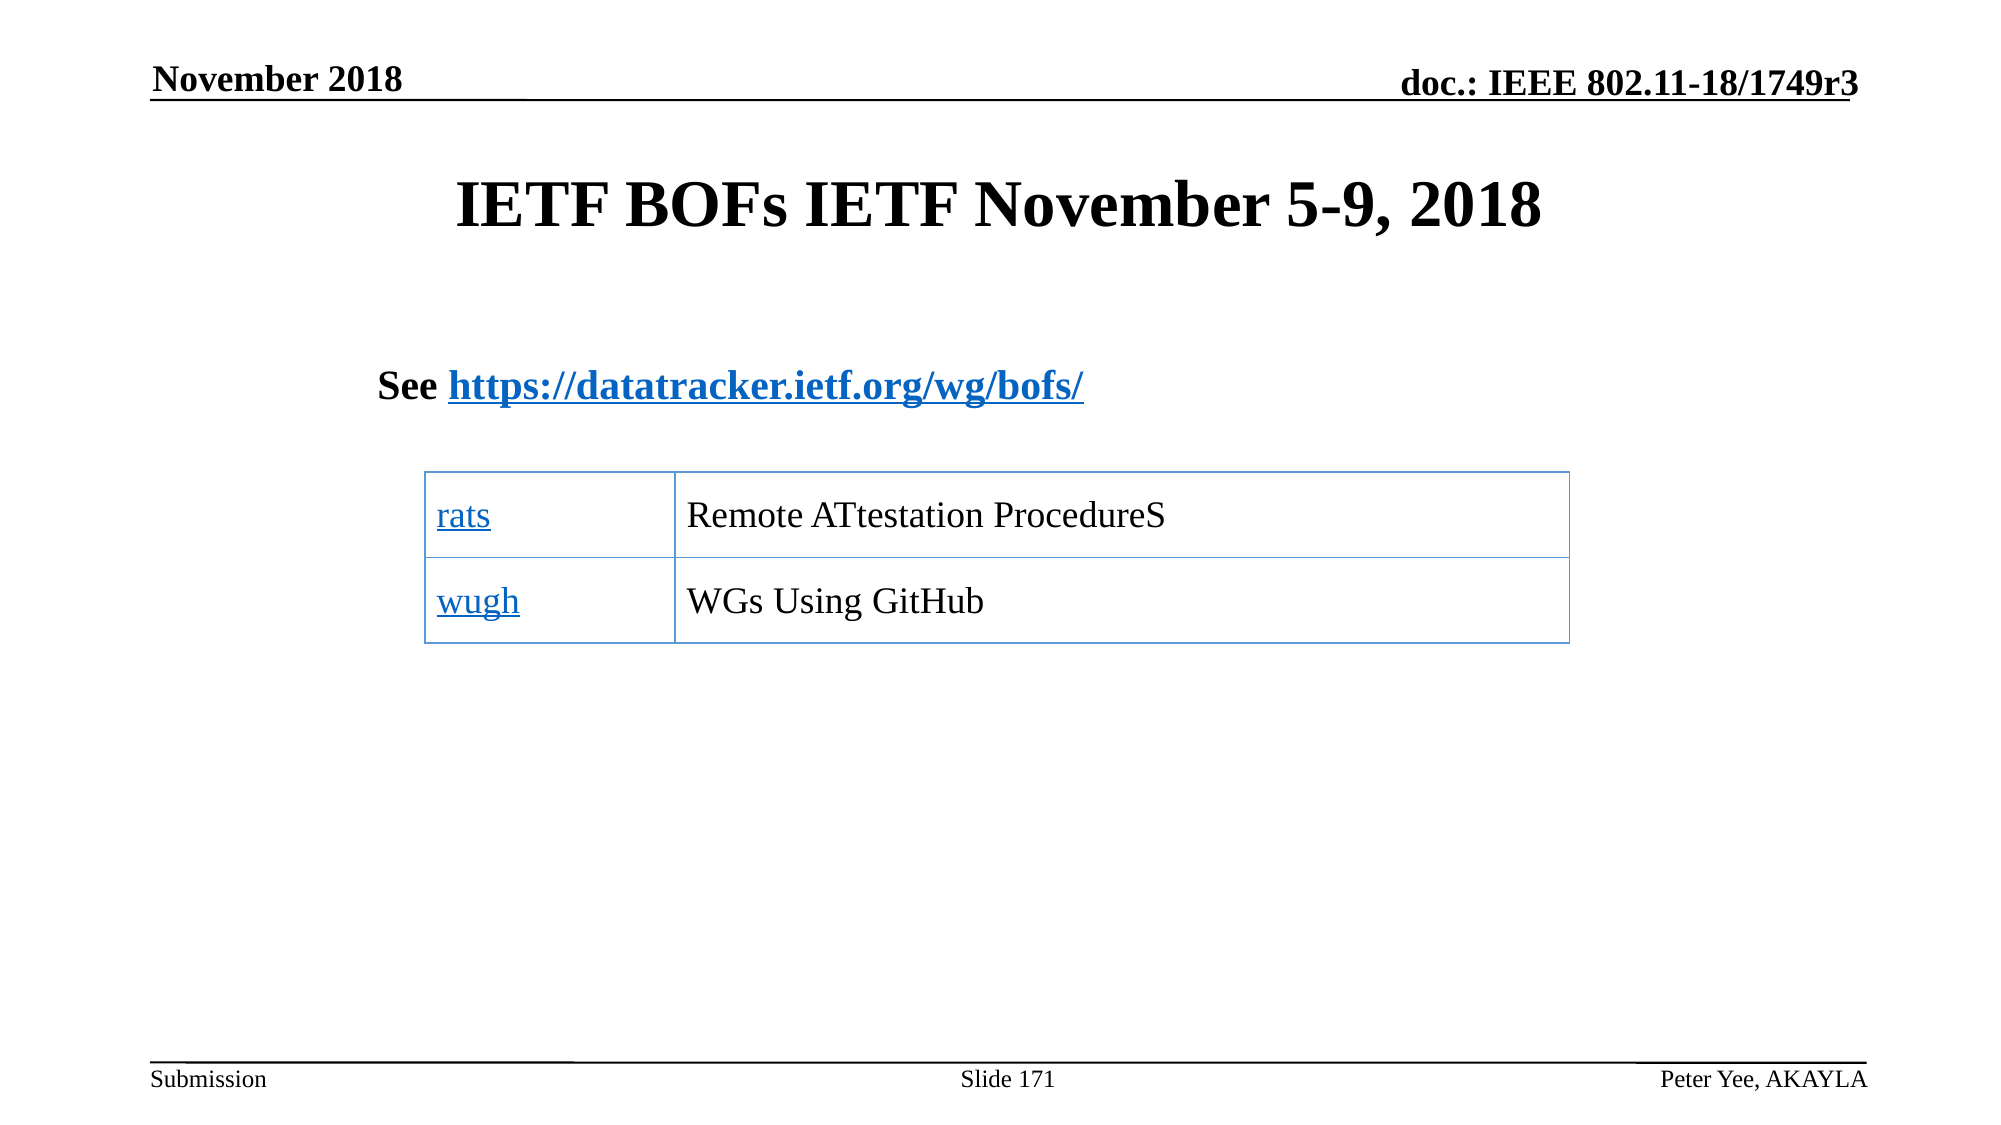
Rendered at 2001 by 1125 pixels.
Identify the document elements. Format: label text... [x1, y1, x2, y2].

list See https://datatracker.ietf.org/wg/bofs/ [362, 287, 1701, 1051]
table_cell wugh [426, 558, 674, 642]
slide_number Slide 171 [950, 1061, 1067, 1123]
table_header rats [426, 473, 674, 557]
title IETF BOFs IETF November 5-9, 2018 [149, 112, 1850, 288]
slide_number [152, 54, 563, 100]
table_cell WGs Using GitHub [676, 558, 1569, 642]
footer Peter Yee, AKAYLA [1171, 1061, 1869, 1093]
table_header Remote ATtestation ProcedureS [676, 473, 1569, 557]
